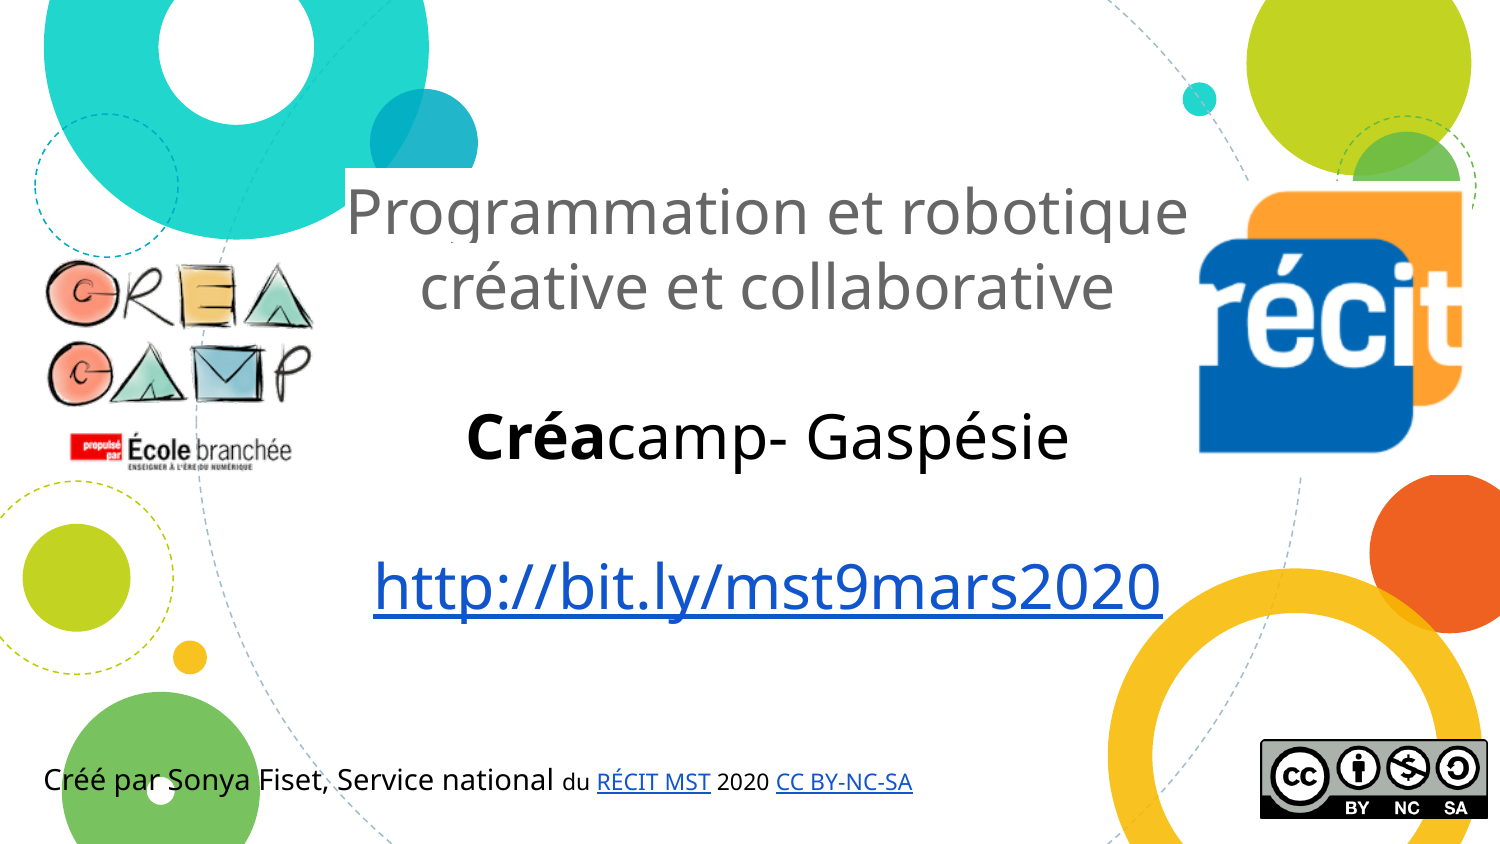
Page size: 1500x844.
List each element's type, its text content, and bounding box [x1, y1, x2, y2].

title Programmation et robotique créative et collaborative Créacamp- Gaspésie http://bit.ly/mst9mars2020 [319, 166, 1217, 639]
picture [1259, 739, 1488, 820]
picture [28, 205, 334, 511]
picture [1198, 181, 1472, 475]
text_box Créé par Sonya Fiset, Service national du RÉCIT MST 2020 CC BY-NC-SA [28, 746, 1488, 836]
